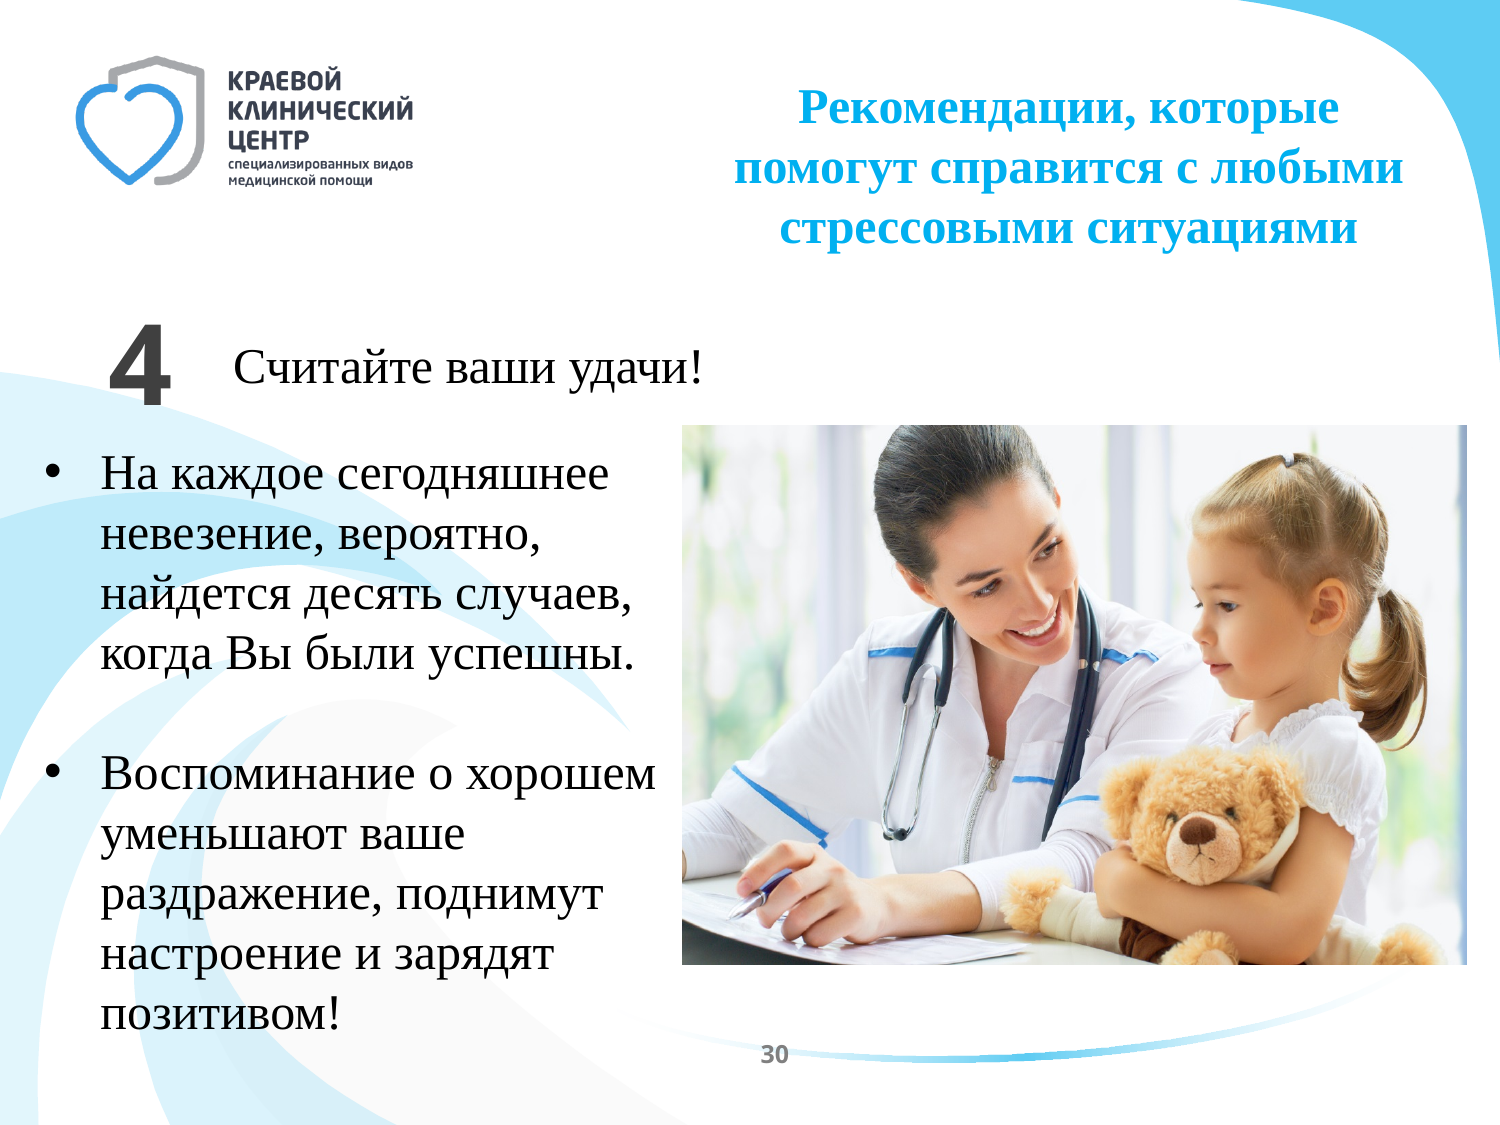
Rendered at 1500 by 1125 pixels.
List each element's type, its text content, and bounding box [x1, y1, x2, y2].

title Рекомендации, которые помогут справится с любыми стрессовыми ситуациями [702, 66, 1436, 183]
picture [0, 0, 493, 271]
text_box На каждое сегодняшнее невезение, вероятно, найдется десять случаев, когда Вы были успешны. Воспоминание о хорошем уменьшают ваше раздражение, поднимут настроение и зарядят позитивом! [29, 432, 727, 1108]
text_box 4 [63, 285, 195, 432]
picture [681, 425, 1467, 965]
text_box Считайте ваши удачи! [218, 326, 845, 401]
slide_number 30 [624, 1023, 925, 1084]
